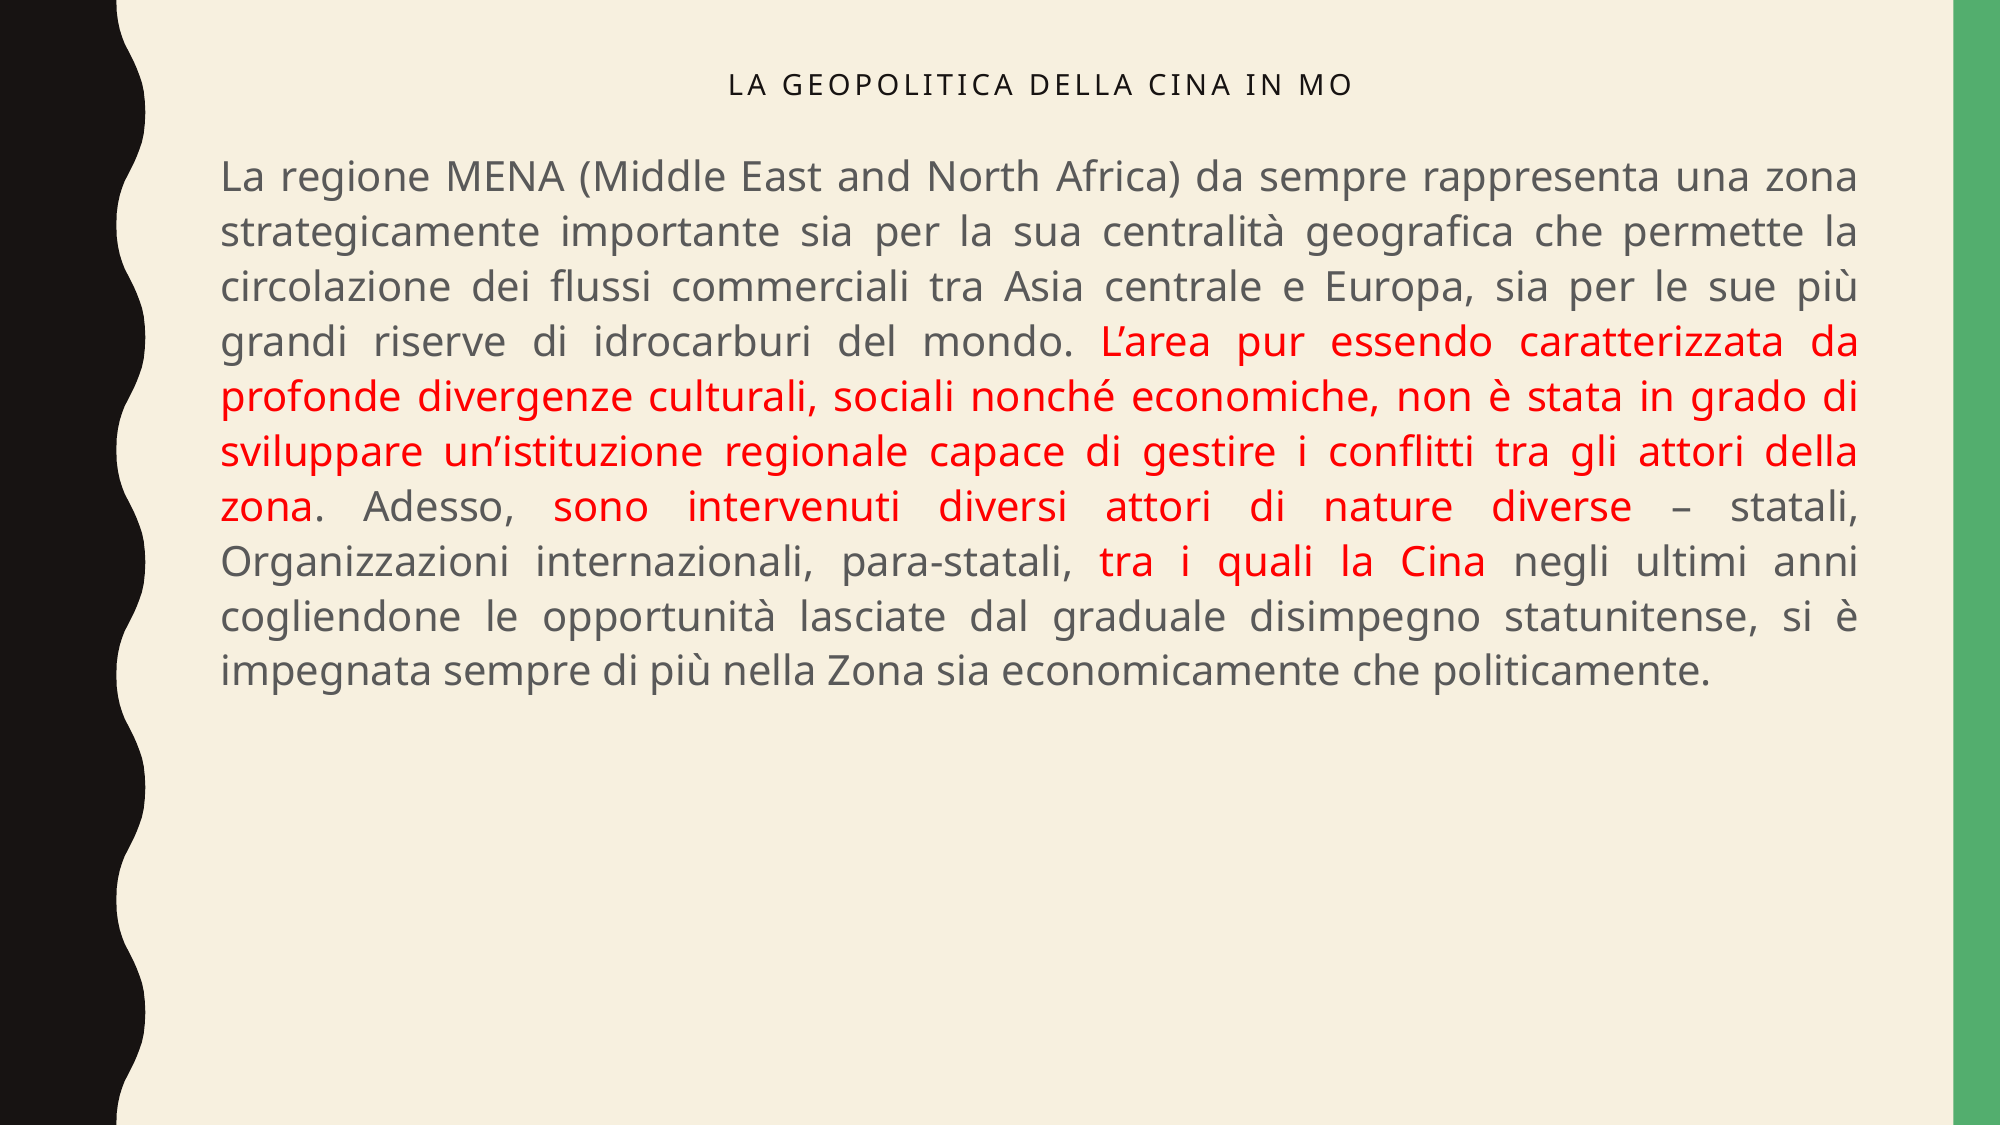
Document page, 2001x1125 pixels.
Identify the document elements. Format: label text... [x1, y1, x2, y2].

list La regione MENA (Middle East and North Africa) da sempre rappresenta una zona strategicamente importante sia per la sua centralità geografica che permette la circolazione dei flussi commerciali tra Asia centrale e Europa, sia per le sue più grandi riserve di idrocarburi del mondo. L’area pur essendo caratterizzata da profonde divergenze culturali, sociali nonché economiche, non è stata in grado di sviluppare un’istituzione regionale capace di gestire i conflitti tra gli attori della zona. Adesso, sono intervenuti diversi attori di nature diverse – statali, Organizzazioni internazionali, para-statali, tra i quali la Cina negli ultimi anni cogliendone le opportunità lasciate dal graduale disimpegno statunitense, si è impegnata sempre di più nella Zona sia economicamente che politicamente. [205, 136, 1875, 965]
title La geopolitica della cina in mo [205, 62, 1875, 136]
